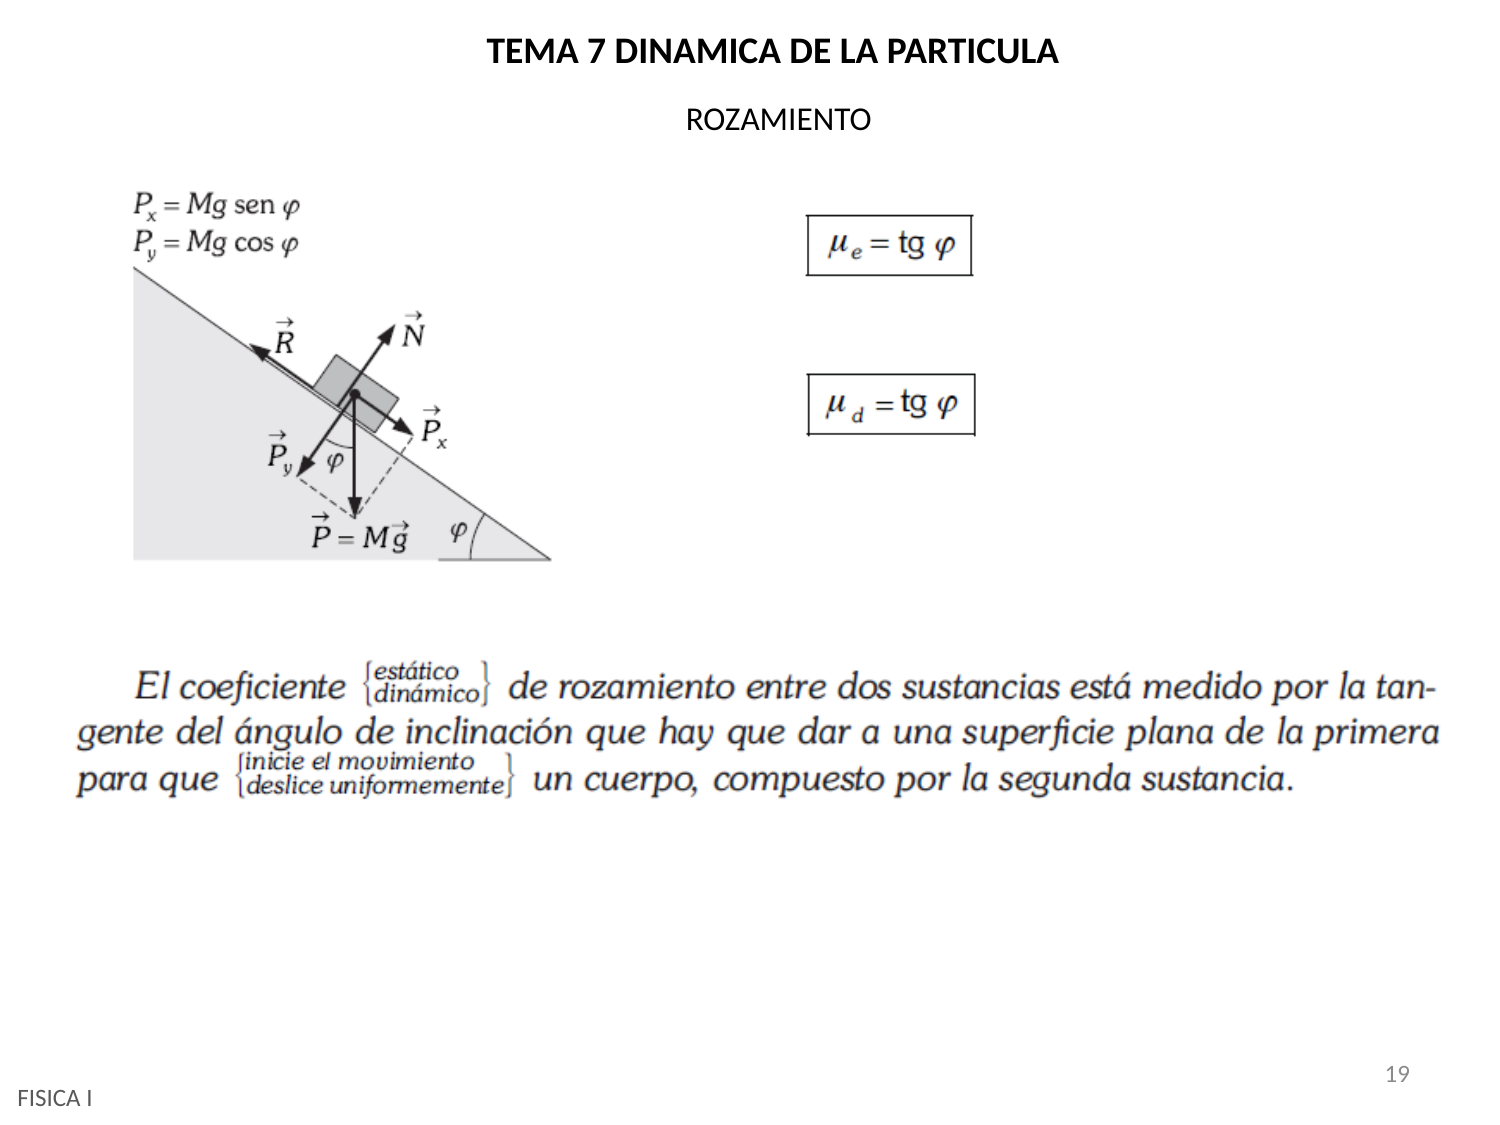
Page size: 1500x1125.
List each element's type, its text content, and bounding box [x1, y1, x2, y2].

picture [47, 652, 1480, 814]
picture [117, 162, 616, 582]
picture [802, 365, 991, 447]
slide_number 19 [1074, 1042, 1425, 1103]
picture [795, 200, 992, 293]
footer FISICA I [0, 1068, 111, 1125]
title TEMA 7 DINAMICA DE LA PARTICULA [135, 7, 1411, 90]
subtitle ROZAMIENTO [253, 90, 1304, 149]
